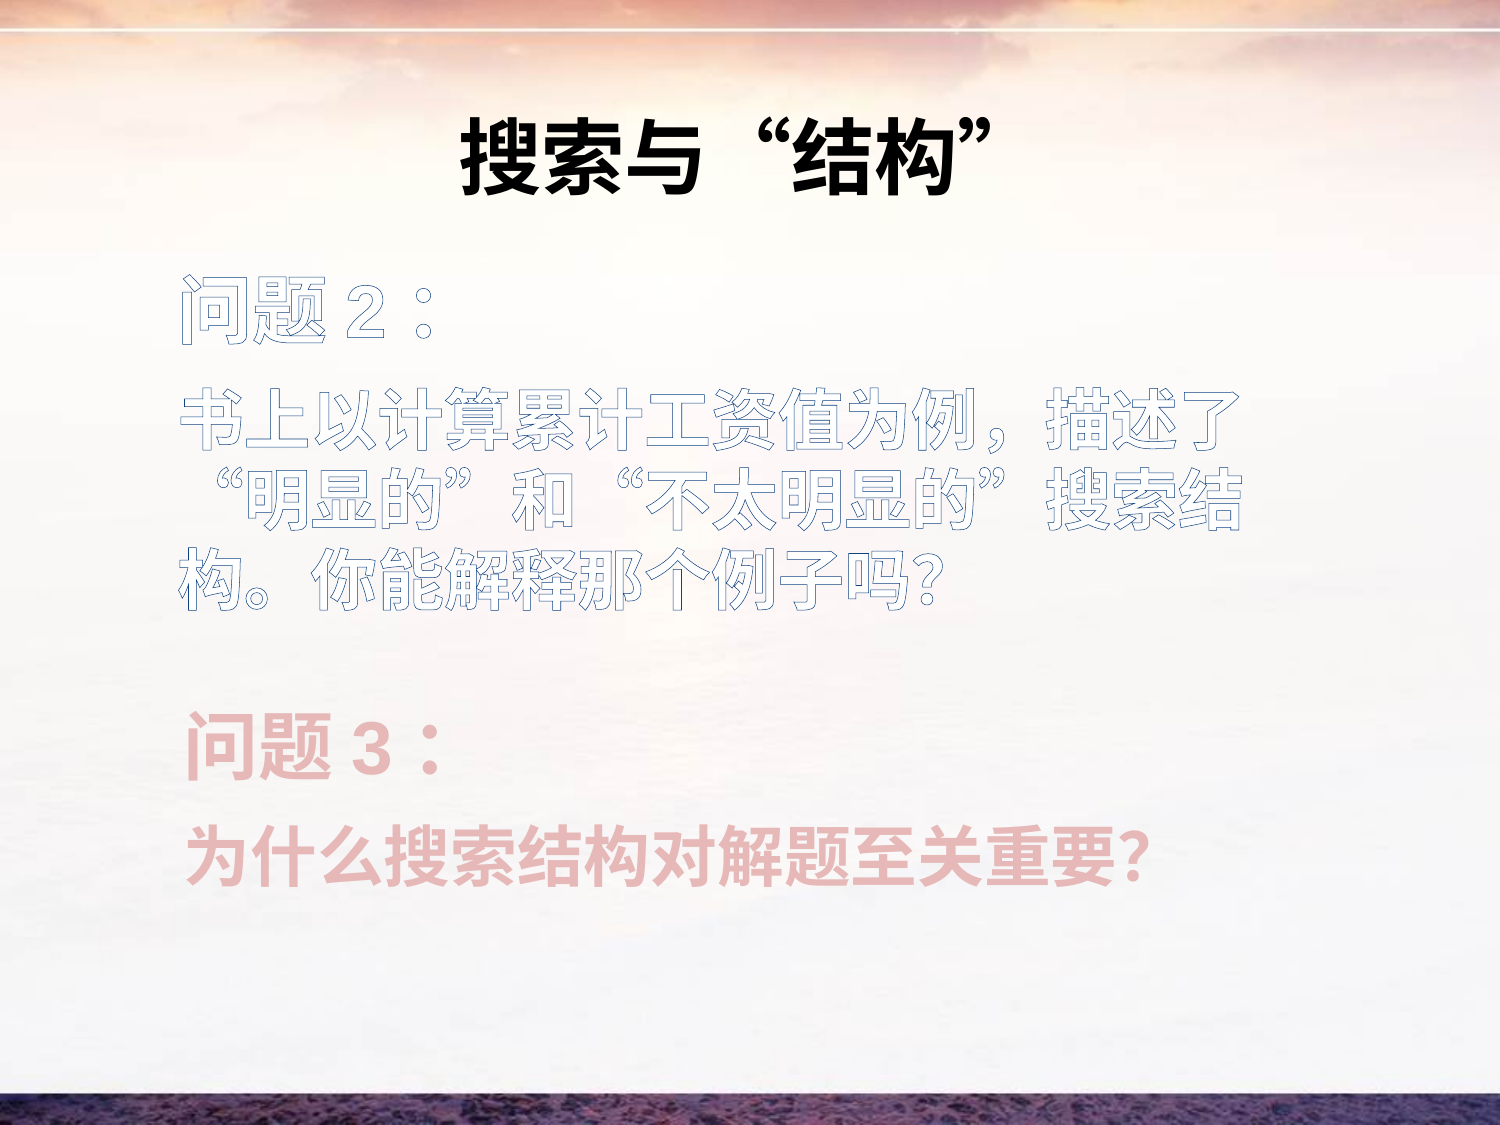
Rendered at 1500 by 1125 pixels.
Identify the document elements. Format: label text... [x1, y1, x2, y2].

text_box 问题3： 为什么搜索结构对解题至关重要？ [168, 692, 1201, 903]
picture [0, 0, 1500, 1125]
title 搜索与“结构” [93, 78, 1407, 233]
text_box 问题2： 书上以计算累计工资值为例，描述了“明显的”和“不太明显的”搜索结构。你能解释那个例子吗？ [162, 255, 1338, 625]
